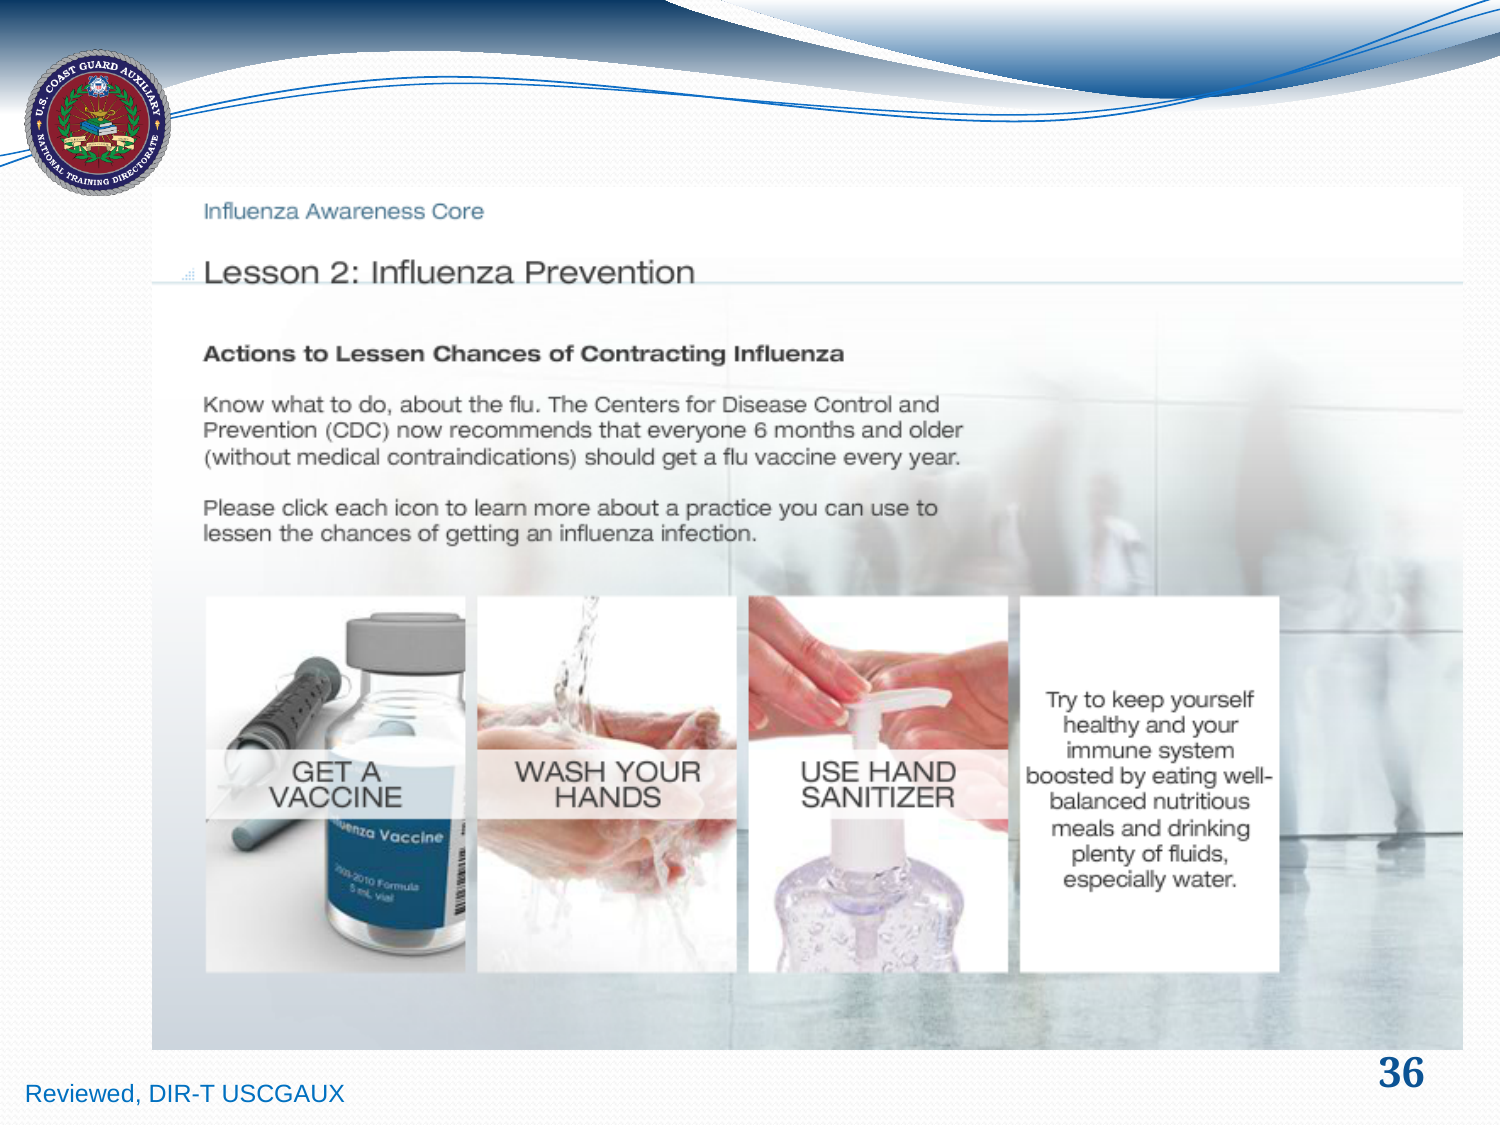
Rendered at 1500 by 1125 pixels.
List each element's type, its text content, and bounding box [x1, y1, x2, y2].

picture [24, 49, 171, 196]
slide_number 36 [1299, 1063, 1425, 1103]
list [151, 186, 1463, 1051]
